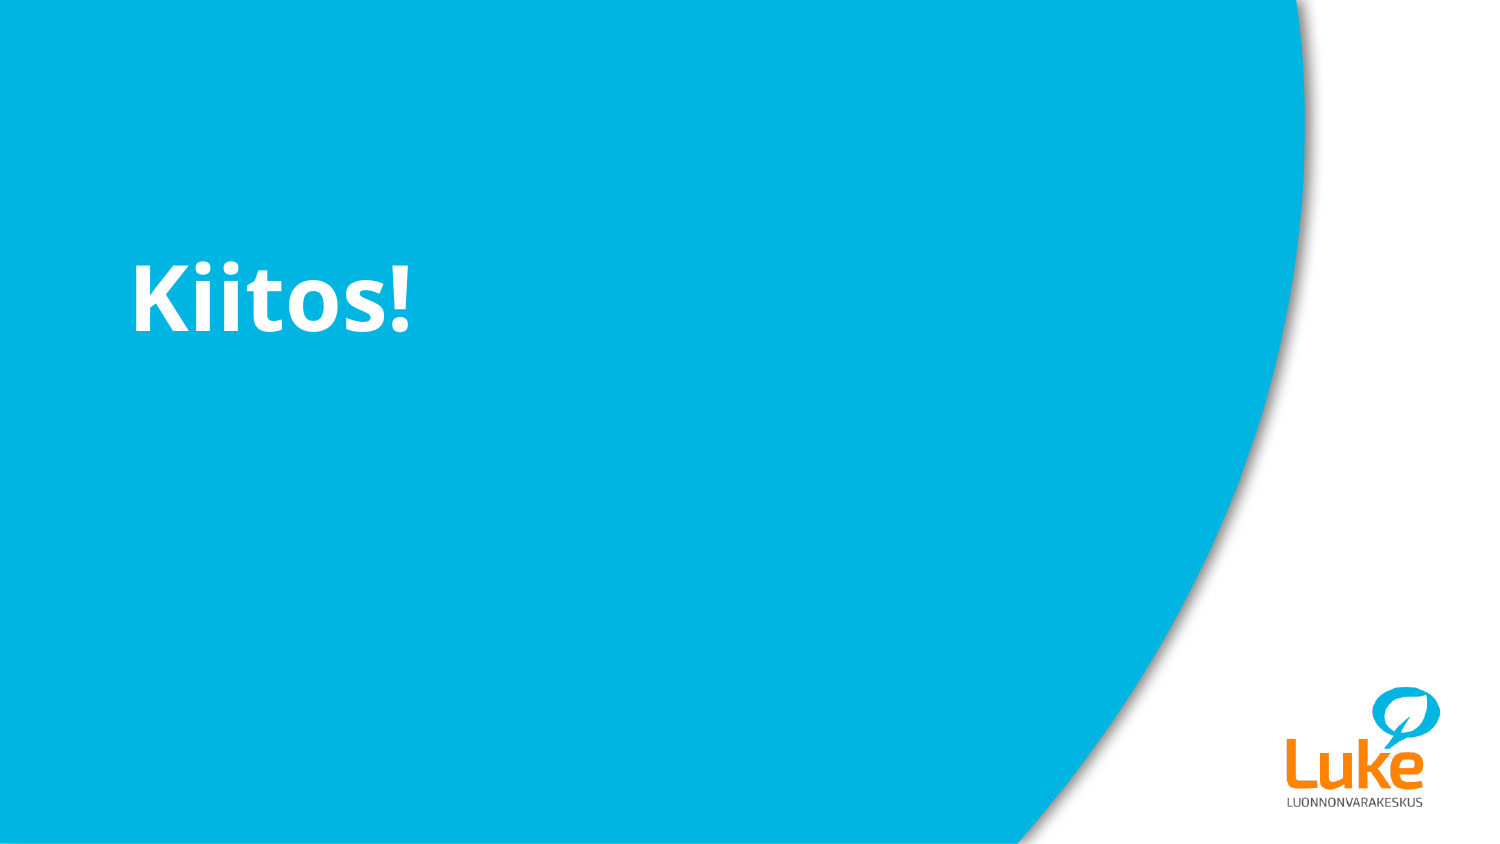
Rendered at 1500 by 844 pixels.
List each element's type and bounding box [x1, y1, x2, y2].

picture [1269, 675, 1451, 824]
